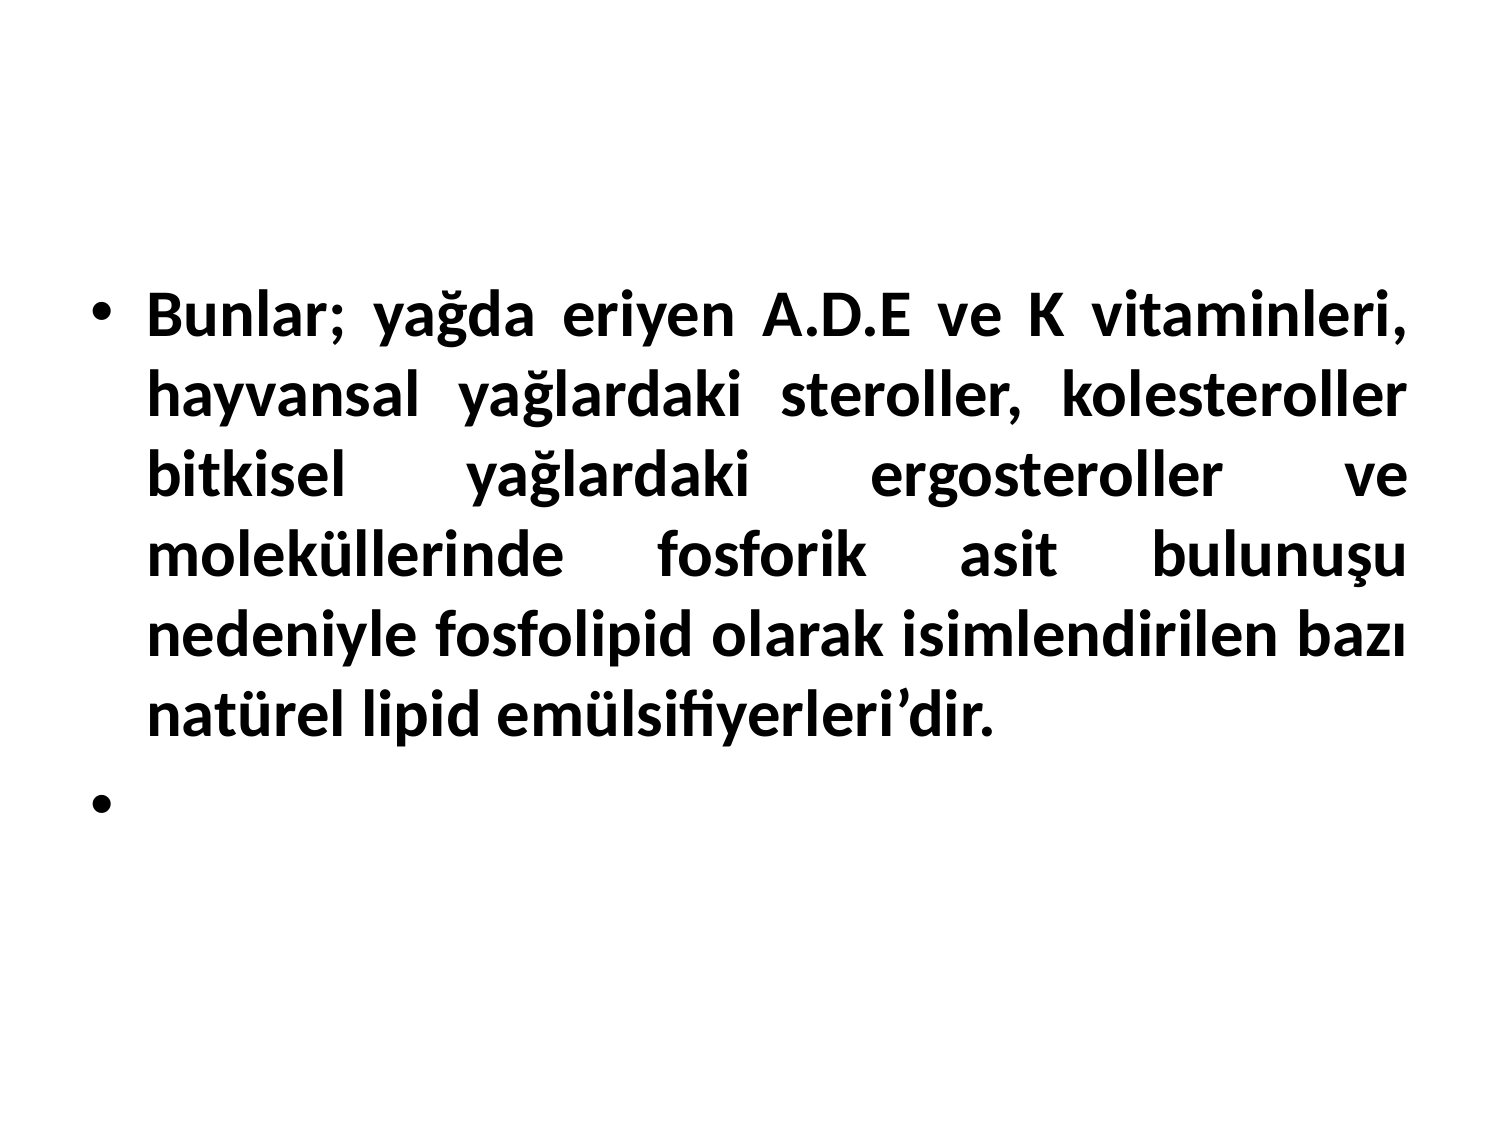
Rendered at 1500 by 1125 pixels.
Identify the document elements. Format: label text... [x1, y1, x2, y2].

list Bunlar; yağda eriyen A.D.E ve K vitaminleri, hayvansal yağlardaki steroller, kolesteroller bitkisel yağlardaki ergosteroller ve moleküllerinde fosforik asit bulunuşu nedeniyle fosfolipid olarak isimlendirilen bazı natürel lipid emülsifiyerleri’dir. [75, 262, 1425, 1005]
